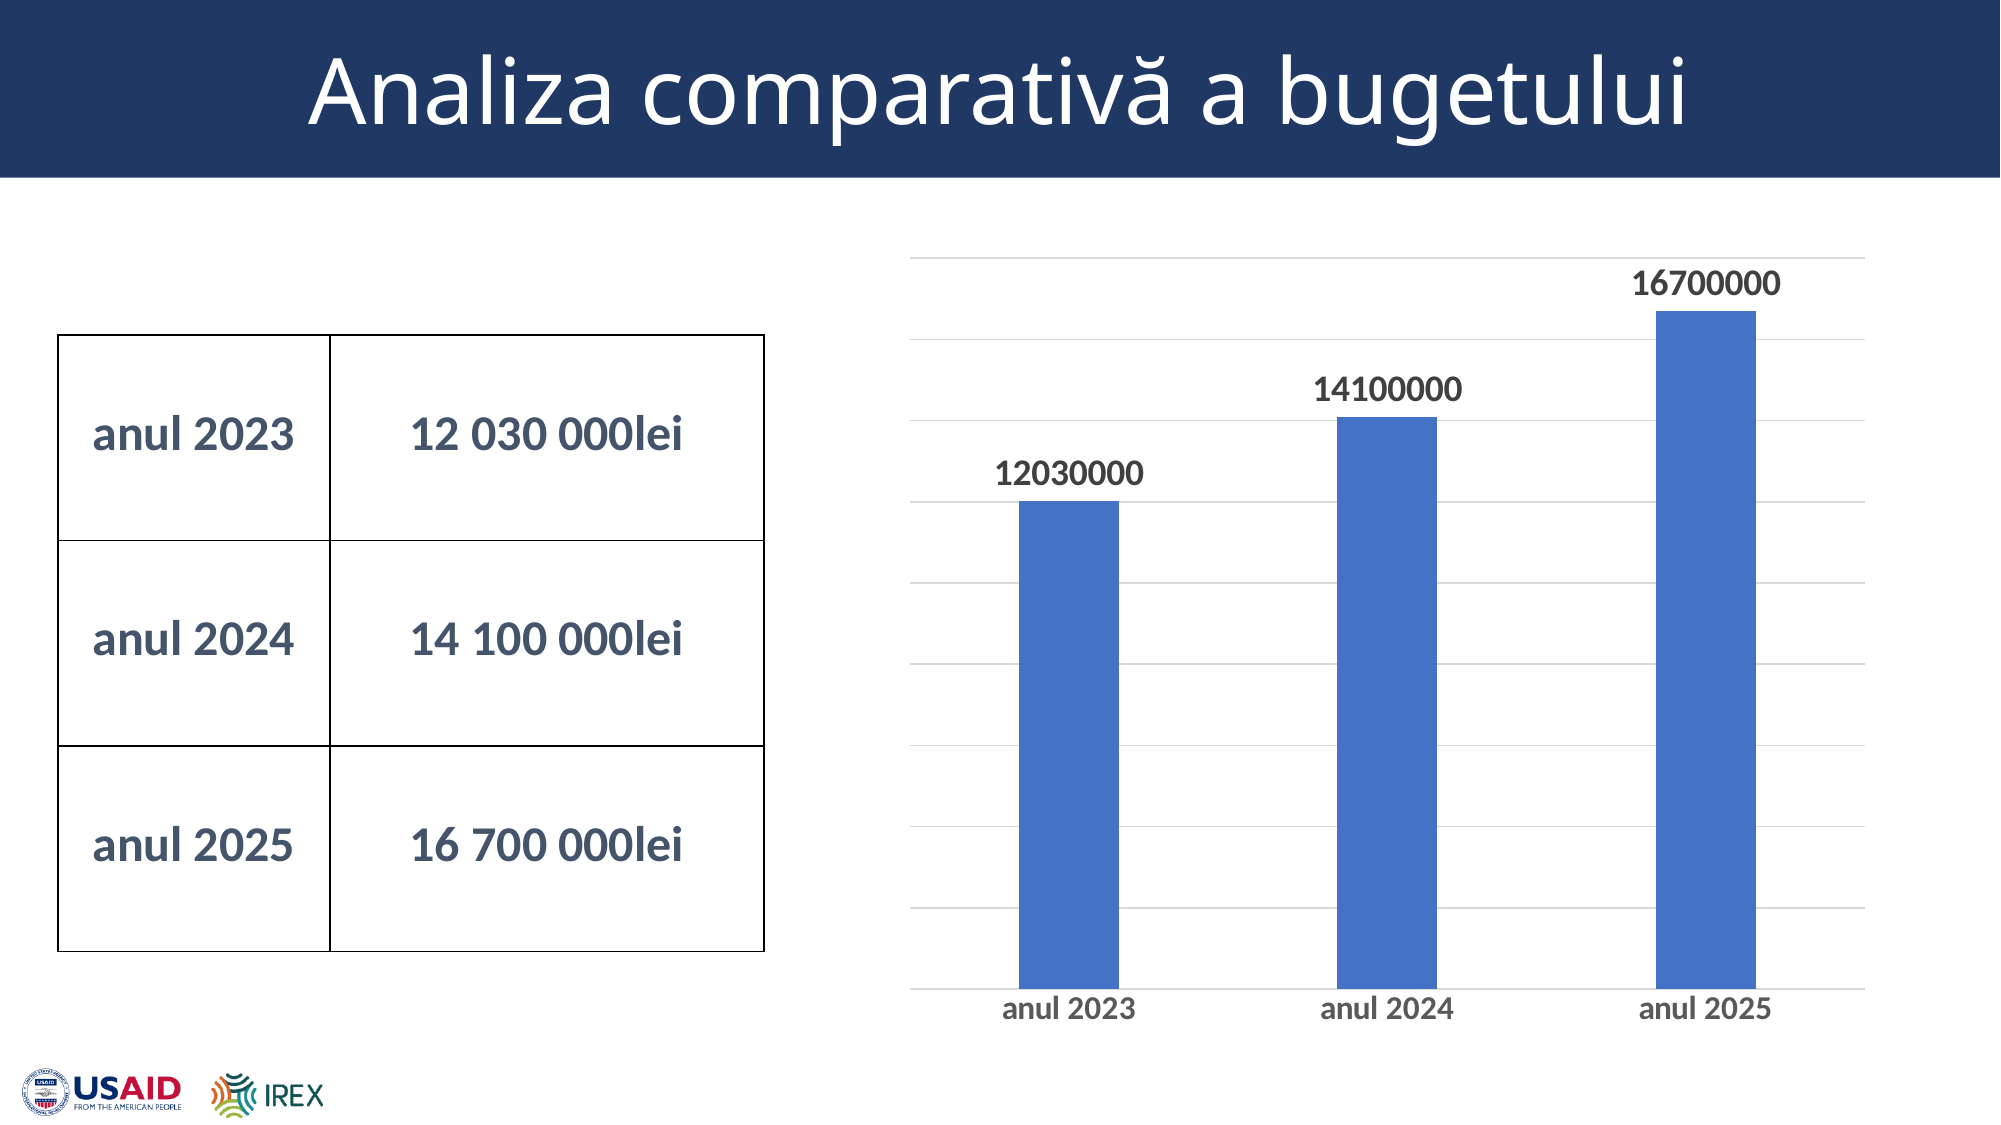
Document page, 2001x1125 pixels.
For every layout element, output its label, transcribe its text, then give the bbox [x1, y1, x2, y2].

chart [889, 242, 1885, 1044]
text_box [0, 0, 2000, 179]
picture [200, 1062, 334, 1125]
table_cell anul 2025 [59, 747, 329, 951]
table_cell 14 100 000lei [331, 541, 763, 745]
title Analiza comparativă a bugetului [25, 38, 1975, 159]
table_header 12 030 000lei [331, 336, 763, 540]
table_cell 16 700 000lei [331, 747, 763, 951]
table_header anul 2023 [59, 336, 329, 540]
picture [17, 1065, 191, 1118]
table_cell anul 2024 [59, 541, 329, 745]
